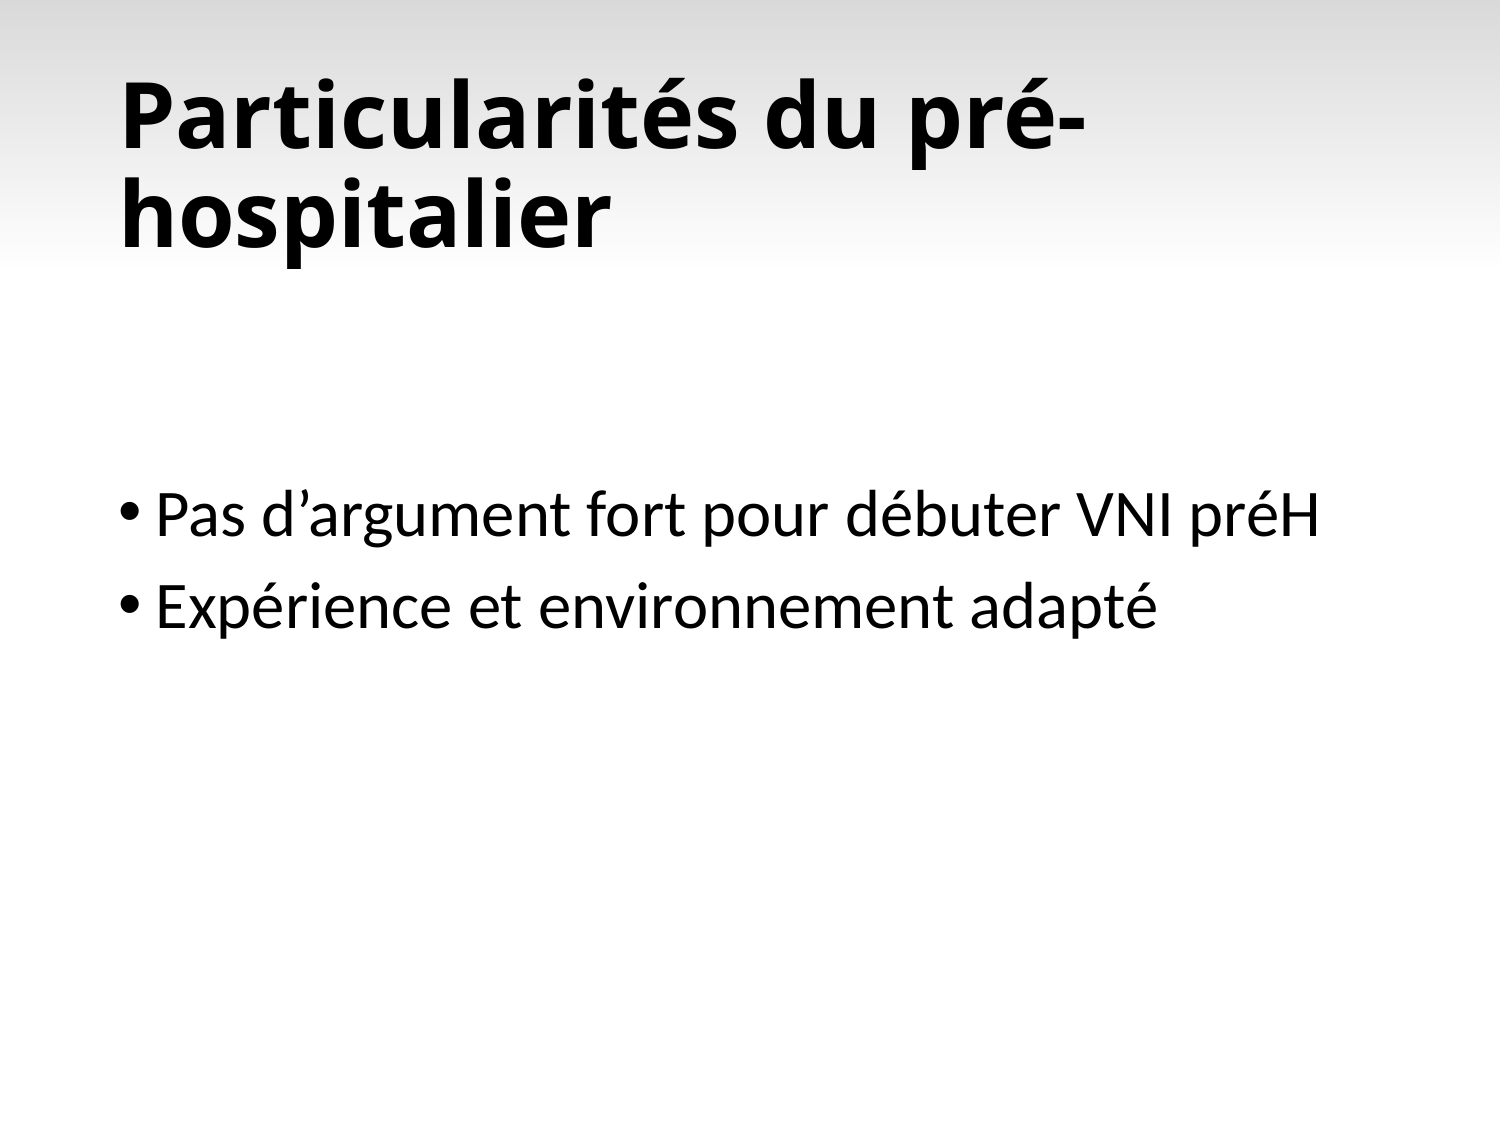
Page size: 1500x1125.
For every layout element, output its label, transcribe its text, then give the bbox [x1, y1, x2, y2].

title Particularités du pré-hospitalier [103, 59, 1397, 278]
list Pas d’argument fort pour débuter VNI préH Expérience et environnement adapté [103, 470, 1397, 1014]
